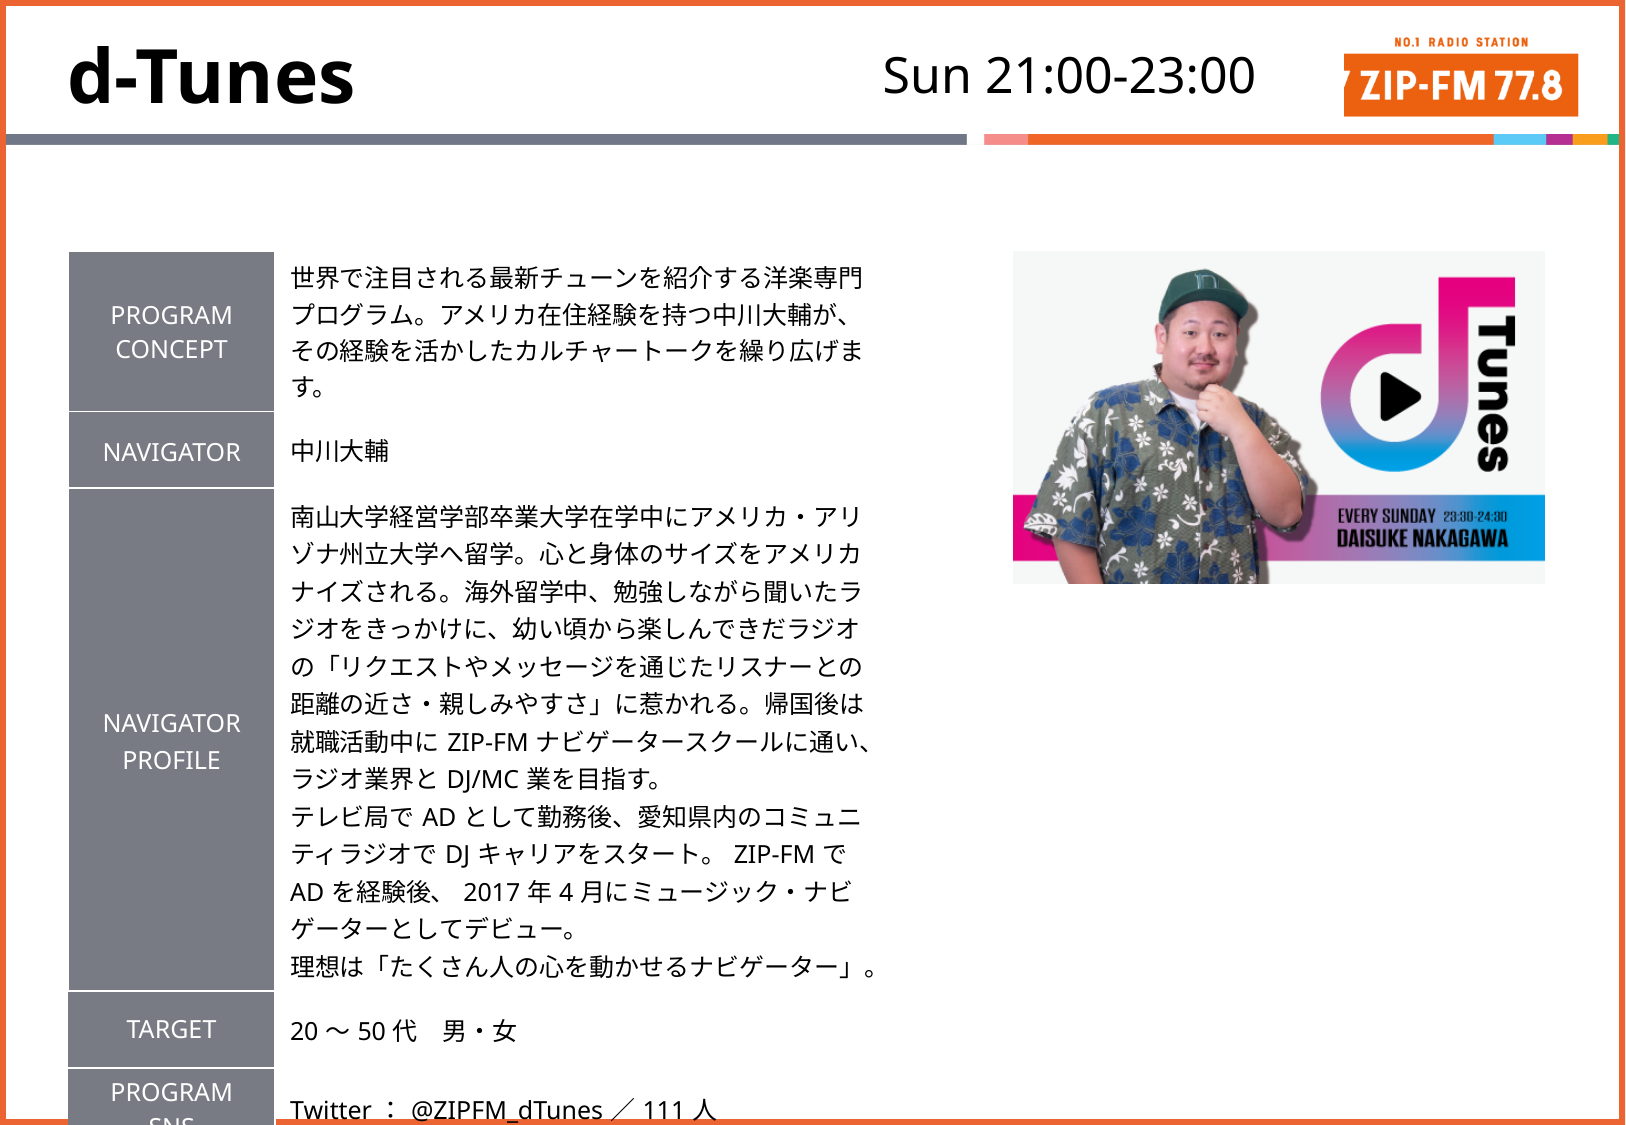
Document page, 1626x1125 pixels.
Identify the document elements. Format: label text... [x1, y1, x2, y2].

table_cell Twitter：@ZIPFM_dTunes／111人 [276, 1069, 895, 1125]
table_cell NAVIGATOR PROFILE [69, 489, 274, 990]
picture [6, 134, 1619, 145]
table_cell 南山大学経営学部卒業大学在学中にアメリカ・アリゾナ州立大学へ留学。心と身体のサイズをアメリカナイズされる。海外留学中、勉強しながら聞いたラジオをきっかけに、幼い頃から楽しんできだラジオの「リクエストやメッセージを通じたリスナーとの距離の近さ・親しみやすさ」に惹かれる。帰国後は就職活動中にZIP-FMナビゲータースクールに通い、ラジオ業界とDJ/MC業を目指す。 テレビ局でADとして勤務後、愛知県内のコミュニティラジオでDJキャリアをスタート。ZIP-FMでADを経験後、2017年4月にミュージック・ナビゲーターとしてデビュー。 理想は「たくさん人の心を動かせるナビゲーター」。 [276, 489, 894, 990]
table_cell PROGRAM SNS [68, 1069, 274, 1125]
table_header PROGRAM CONCEPT [69, 252, 274, 411]
table_cell TARGET [68, 992, 274, 1067]
picture [1013, 251, 1545, 584]
table_cell 中川大輔 [276, 412, 894, 487]
text_box d-Tunes [52, 20, 371, 126]
table_header 世界で注目される最新チューンを紹介する洋楽専門プログラム。アメリカ在住経験を持つ中川大輔が、その経験を活かしたカルチャートークを繰り広げます。 [276, 252, 894, 411]
table_cell NAVIGATOR [69, 412, 274, 487]
text_box Sun 21:00-23:00 [867, 36, 1271, 111]
table_cell 20～50代 男・女 [276, 992, 894, 1067]
picture [1332, 27, 1591, 122]
